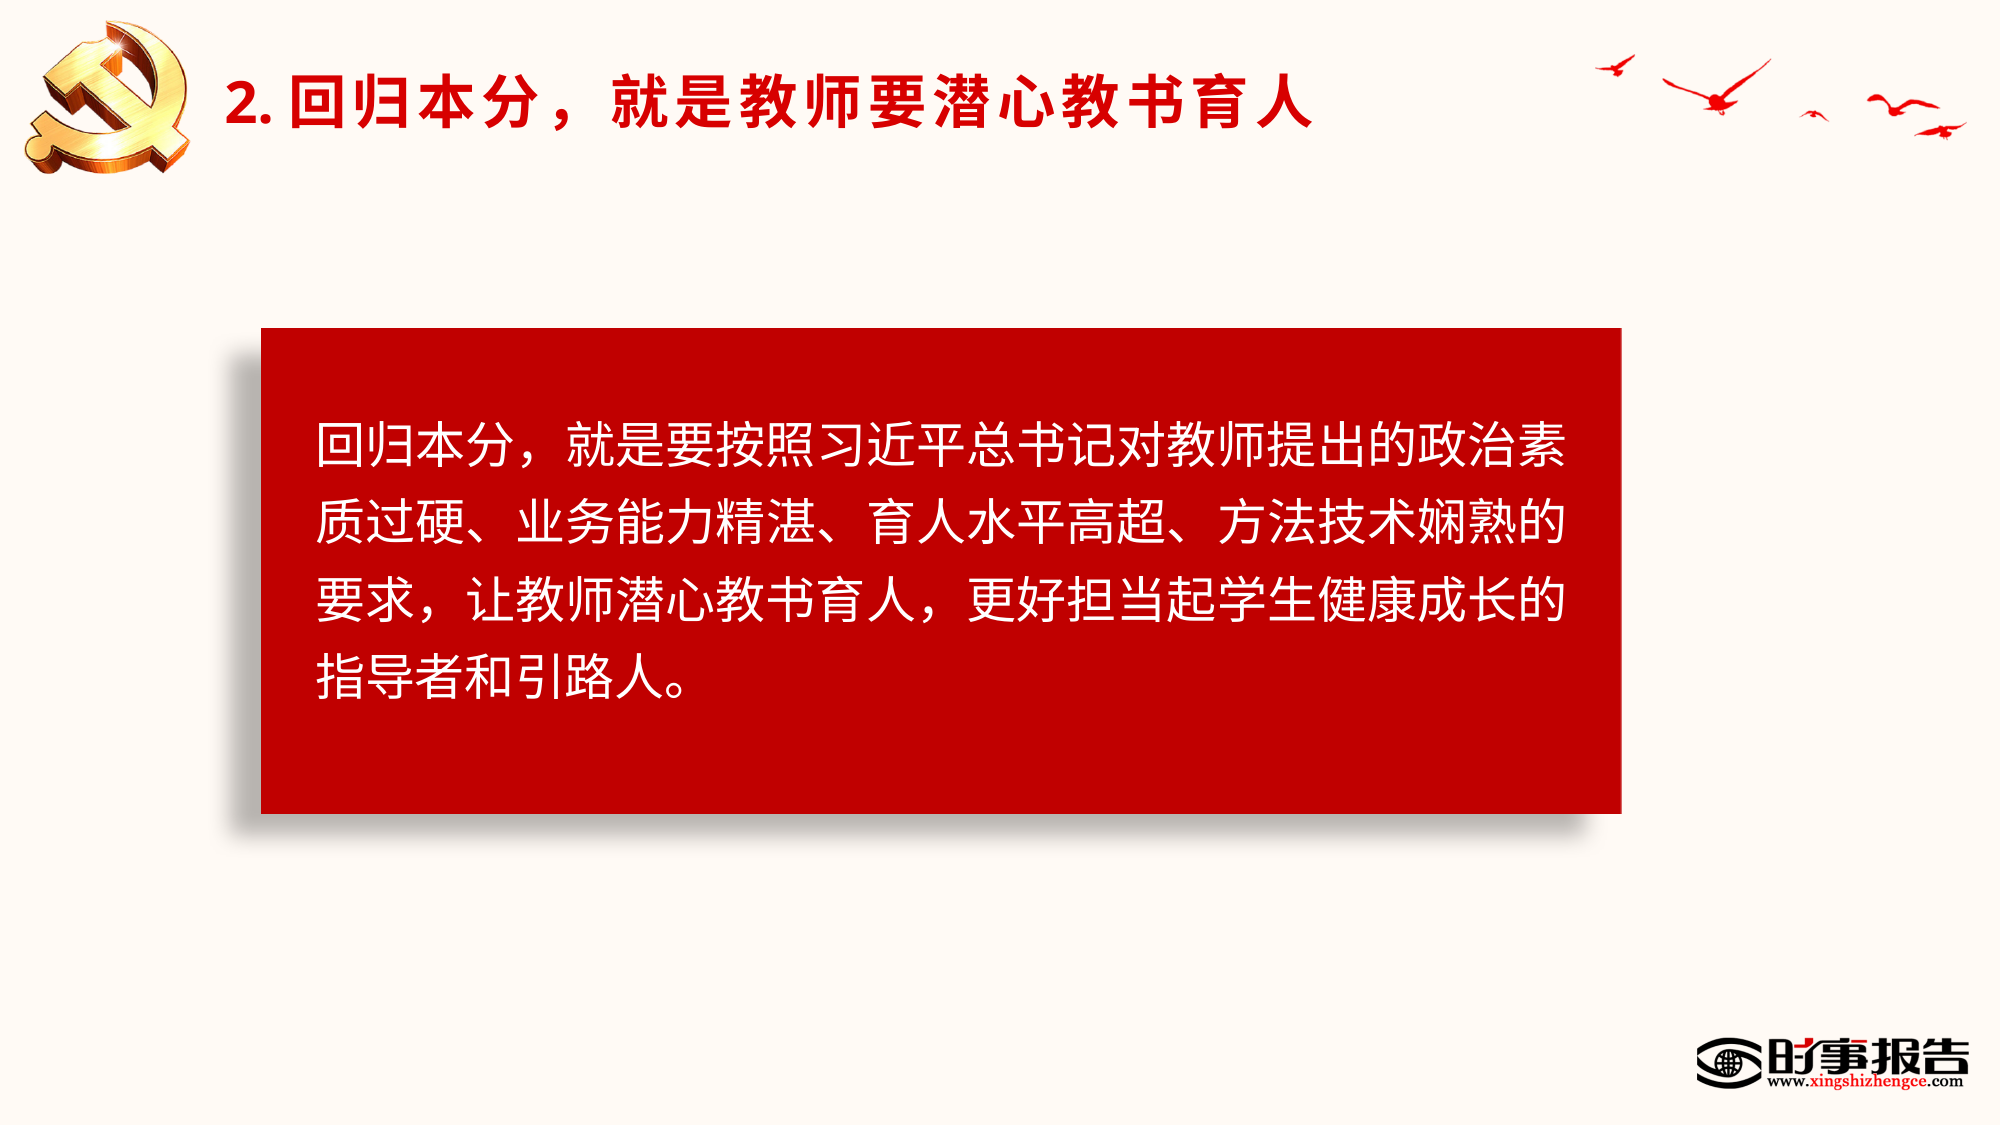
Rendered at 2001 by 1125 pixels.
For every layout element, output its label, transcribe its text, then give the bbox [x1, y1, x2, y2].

picture [1696, 1031, 1973, 1097]
text_box 回归本分，就是要按照习近平总书记对教师提出的政治素质过硬、业务能力精湛、育人水平高超、方法技术娴熟的要求，让教师潜心教书育人，更好担当起学生健康成长的指导者和引路人。 [266, 333, 1620, 814]
list 2.回归本分，就是教师要潜心教书育人 [209, 56, 1504, 144]
picture [1595, 54, 1967, 141]
picture [20, 7, 195, 187]
